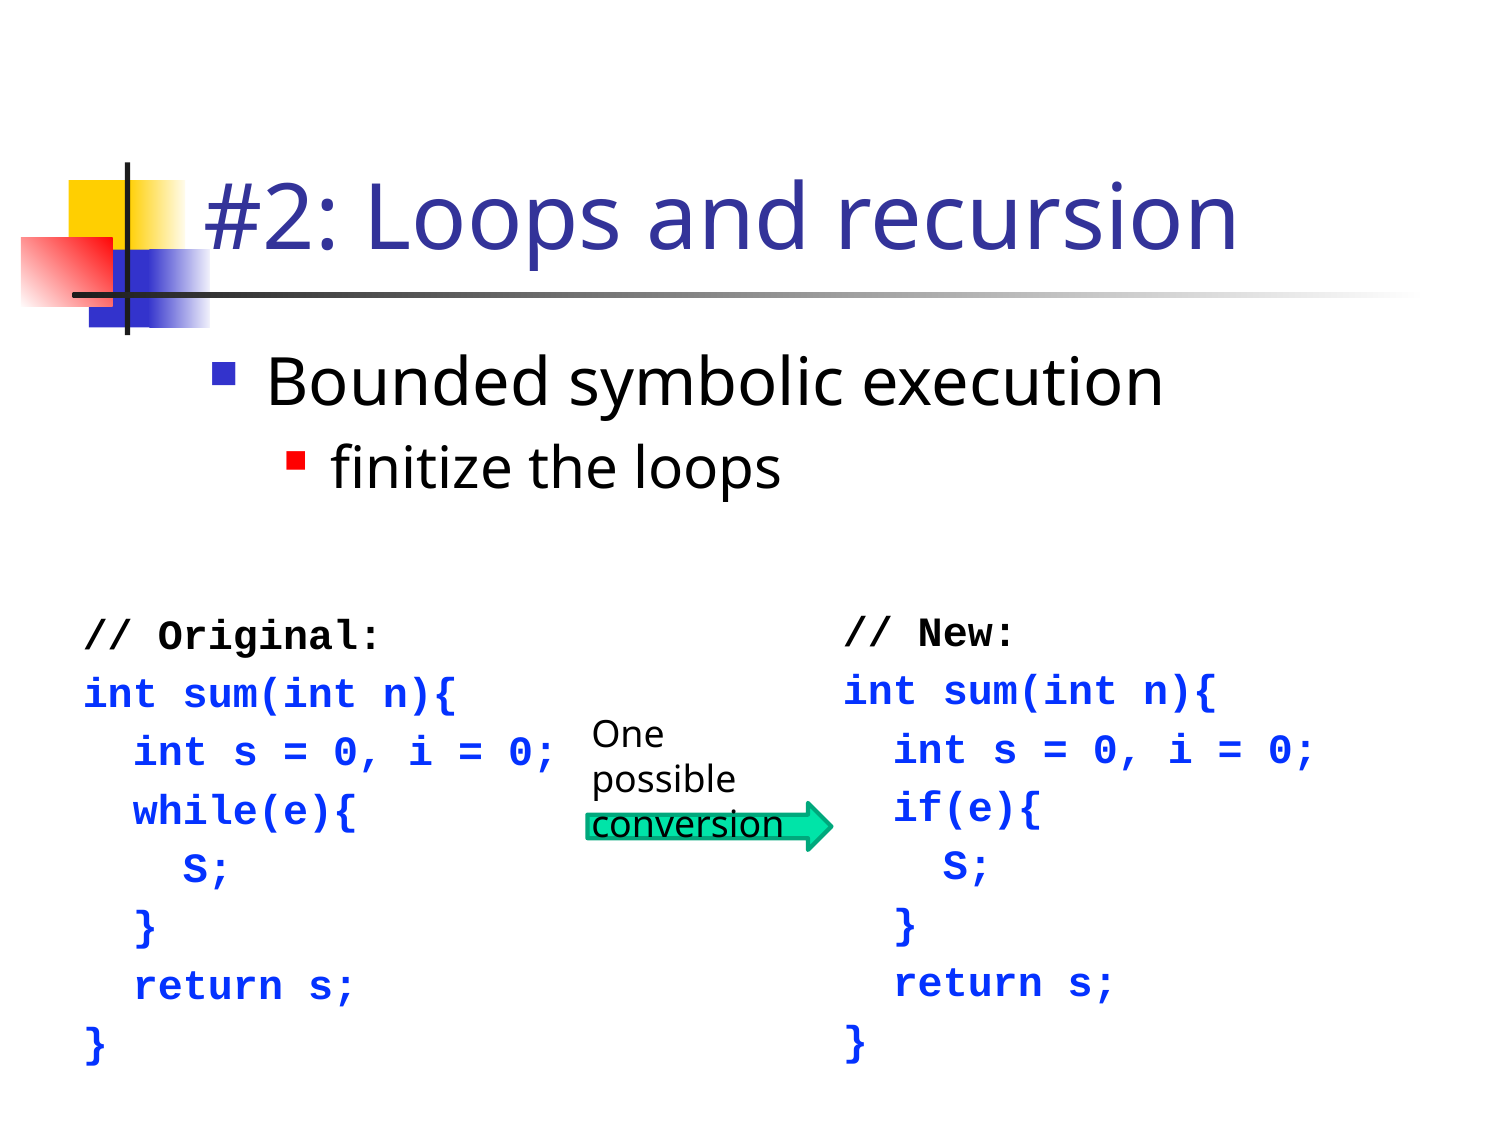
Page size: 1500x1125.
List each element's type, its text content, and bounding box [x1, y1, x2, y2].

title #2: Loops and recursion [188, 35, 1468, 275]
text_box One possible conversion [576, 702, 832, 852]
list Bounded symbolic execution finitize the loops [193, 331, 1469, 559]
text_box // Original: int sum(int n){ int s = 0, i = 0; while(e){ S; } return s; } [67, 600, 650, 1100]
text_box // New: int sum(int n){ int s = 0, i = 0; if(e){ S; } return s; } [827, 597, 1410, 1098]
